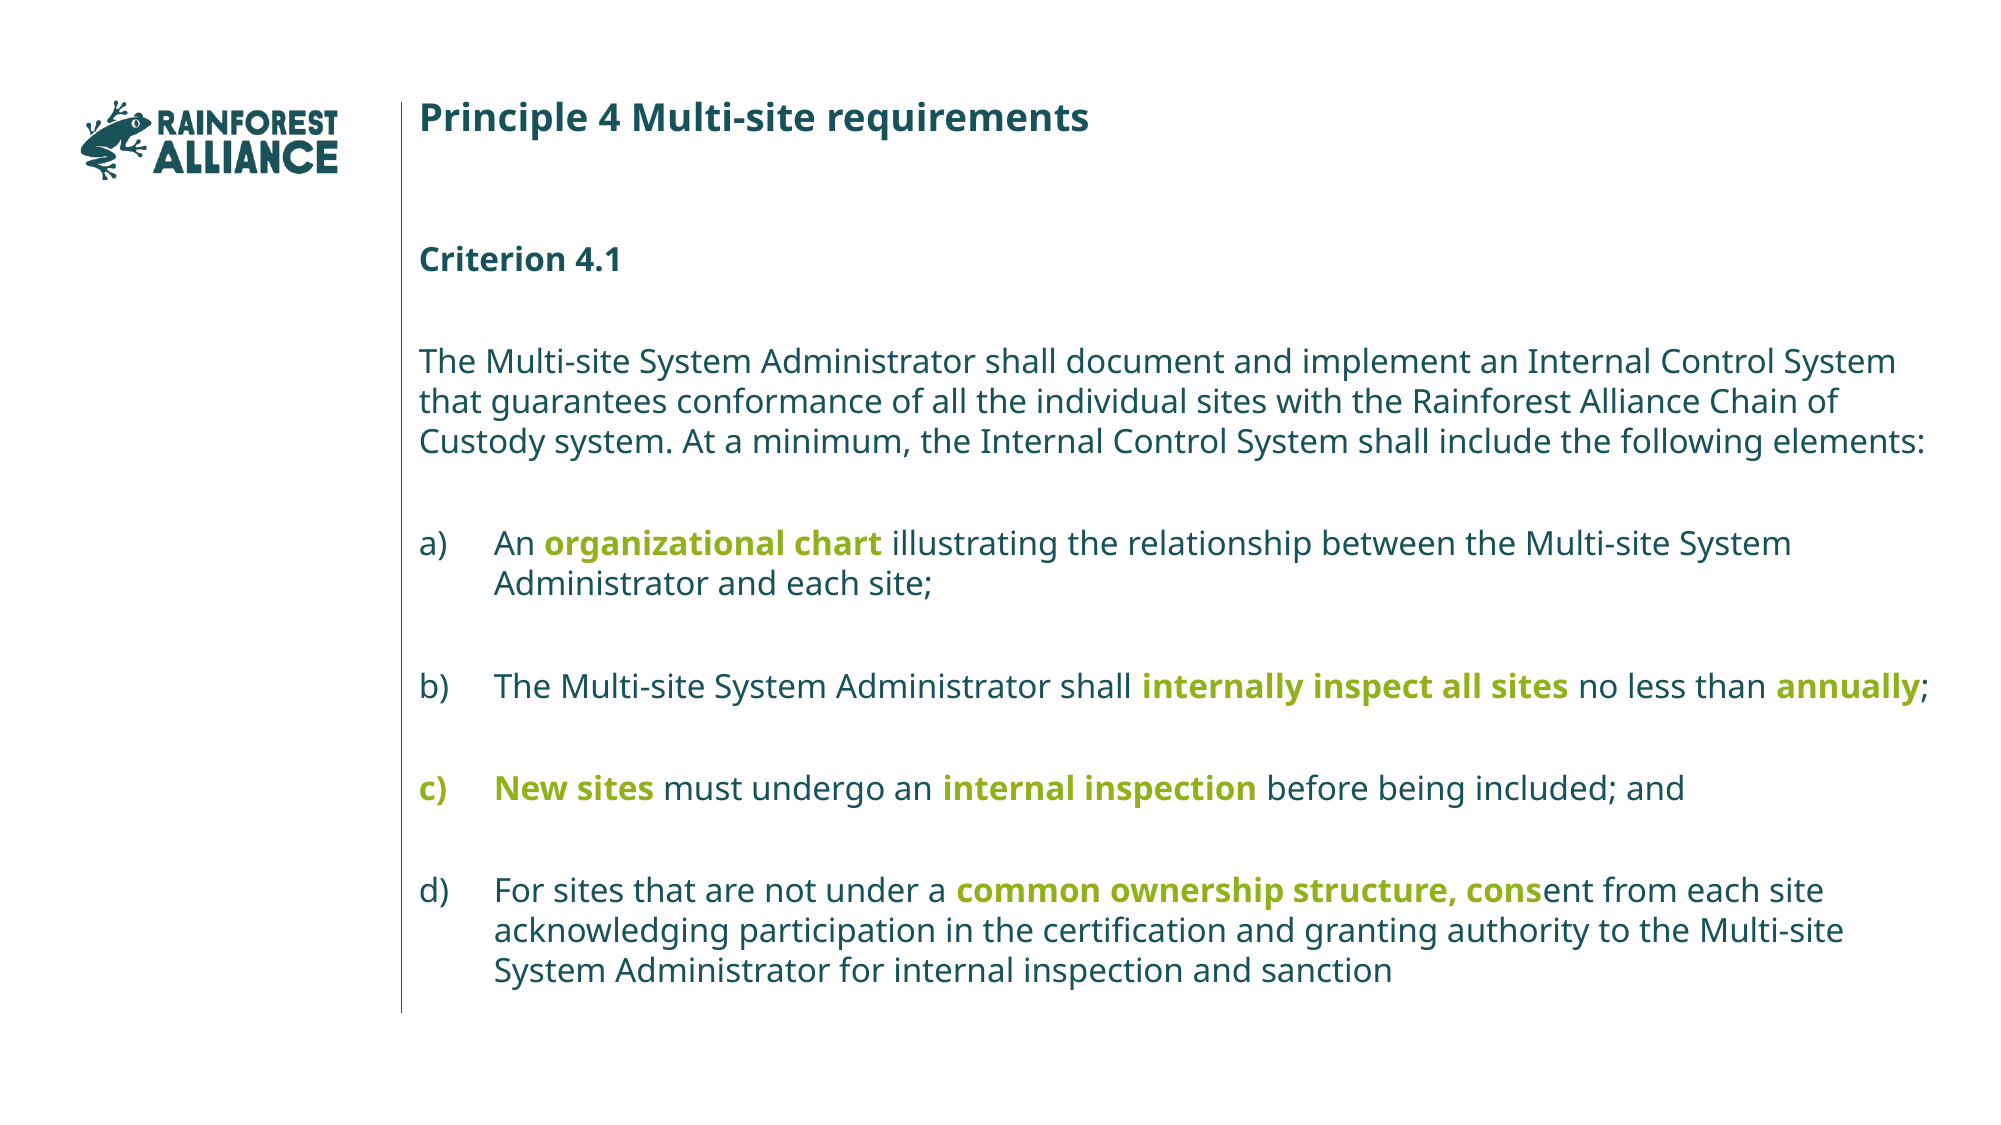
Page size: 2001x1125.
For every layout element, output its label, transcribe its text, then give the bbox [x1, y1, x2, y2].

title Principle 4 Multi-site requirements [403, 85, 1914, 148]
list Criterion 4.1 The Multi-site System Administrator shall document and implement an Internal Control System that guarantees conformance of all the individual sites with the Rainforest Alliance Chain of Custody system. At a minimum, the Internal Control System shall include the following elements: An organizational chart illustrating the relationship between the Multi-site System Administrator and each site; The Multi-site System Administrator shall internally inspect all sites no less than annually; New sites must undergo an internal inspection before being included; and For sites that are not under a common ownership structure, consent from each site acknowledging participation in the certification and granting authority to the Multi-site System Administrator for internal inspection and sanction [403, 230, 1965, 951]
